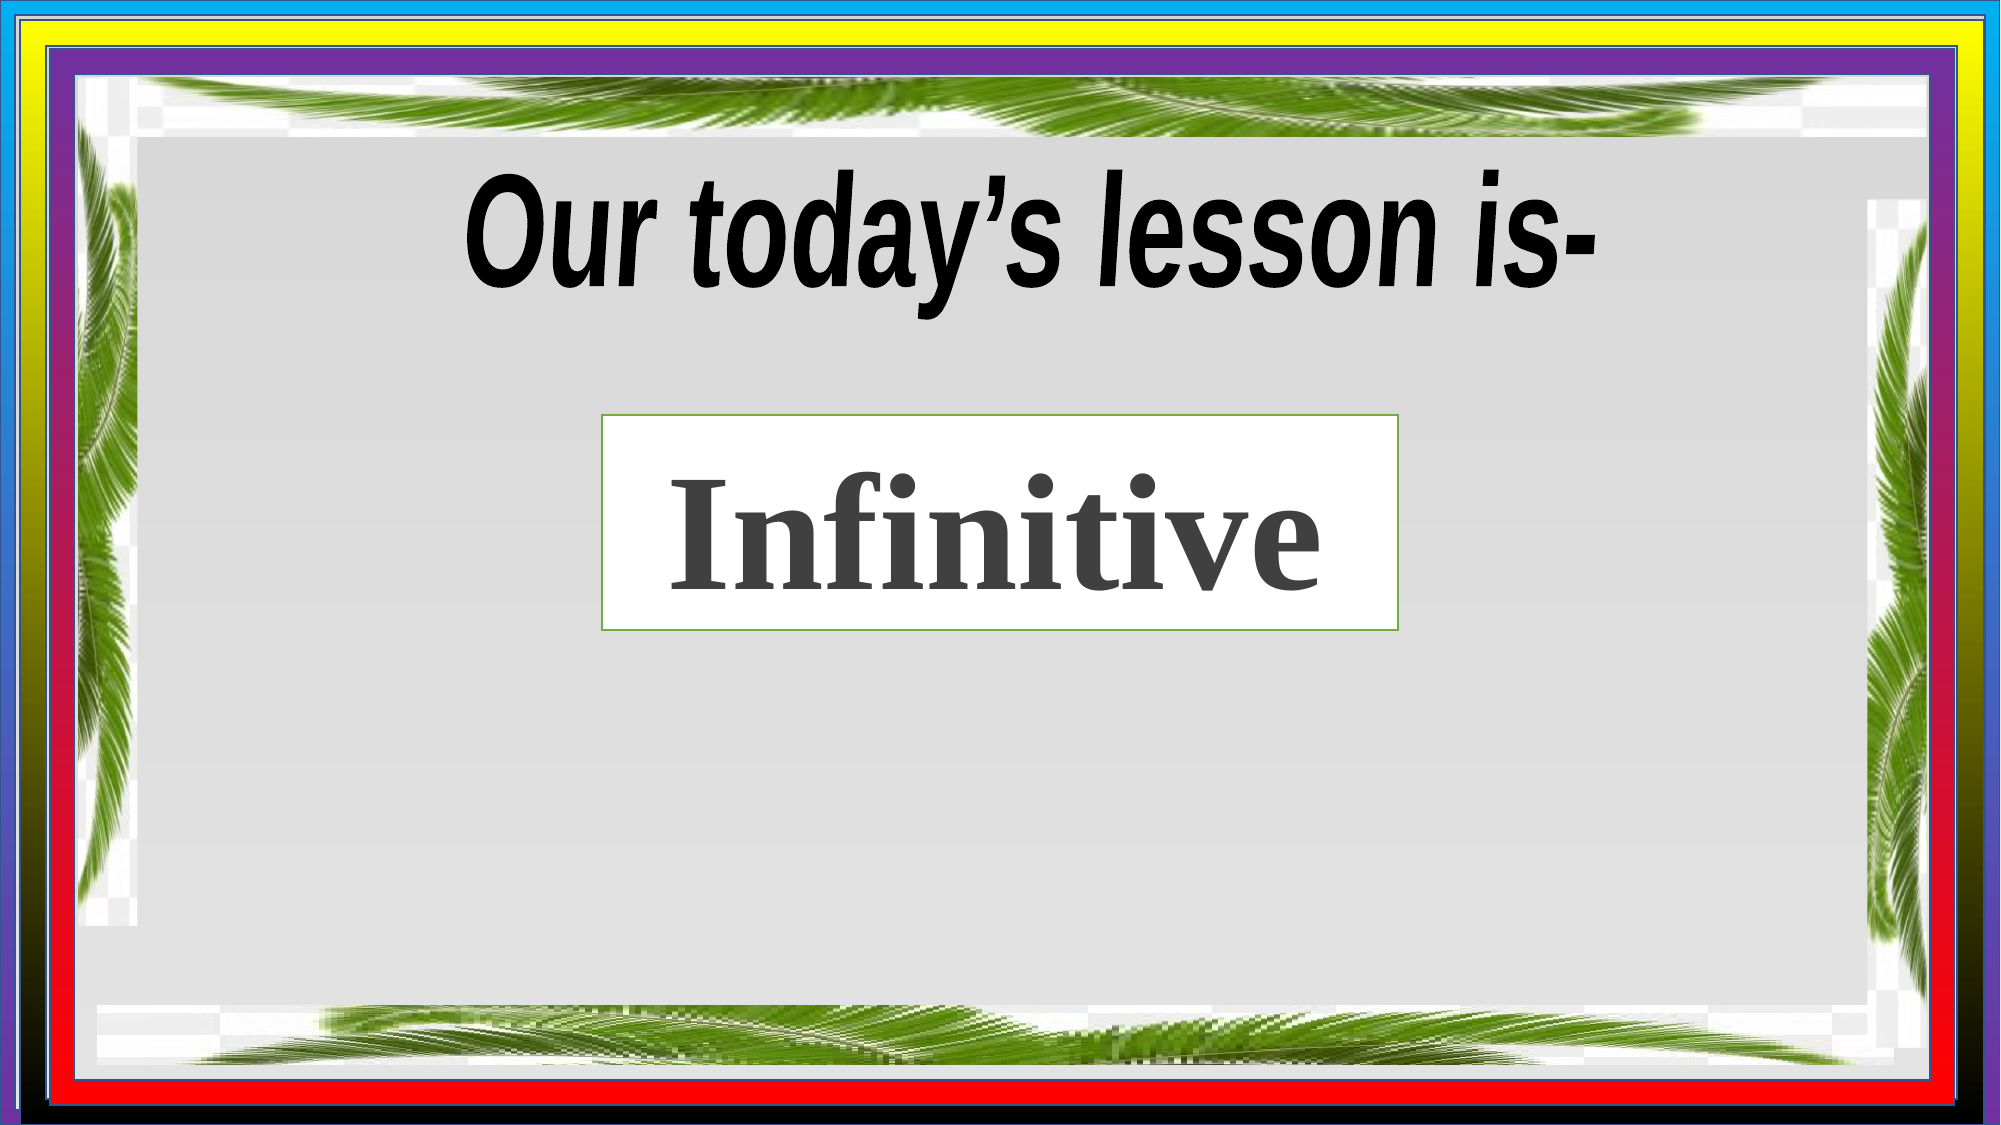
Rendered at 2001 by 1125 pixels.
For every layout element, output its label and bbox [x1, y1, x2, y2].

text_box [0, 60, 2000, 1065]
